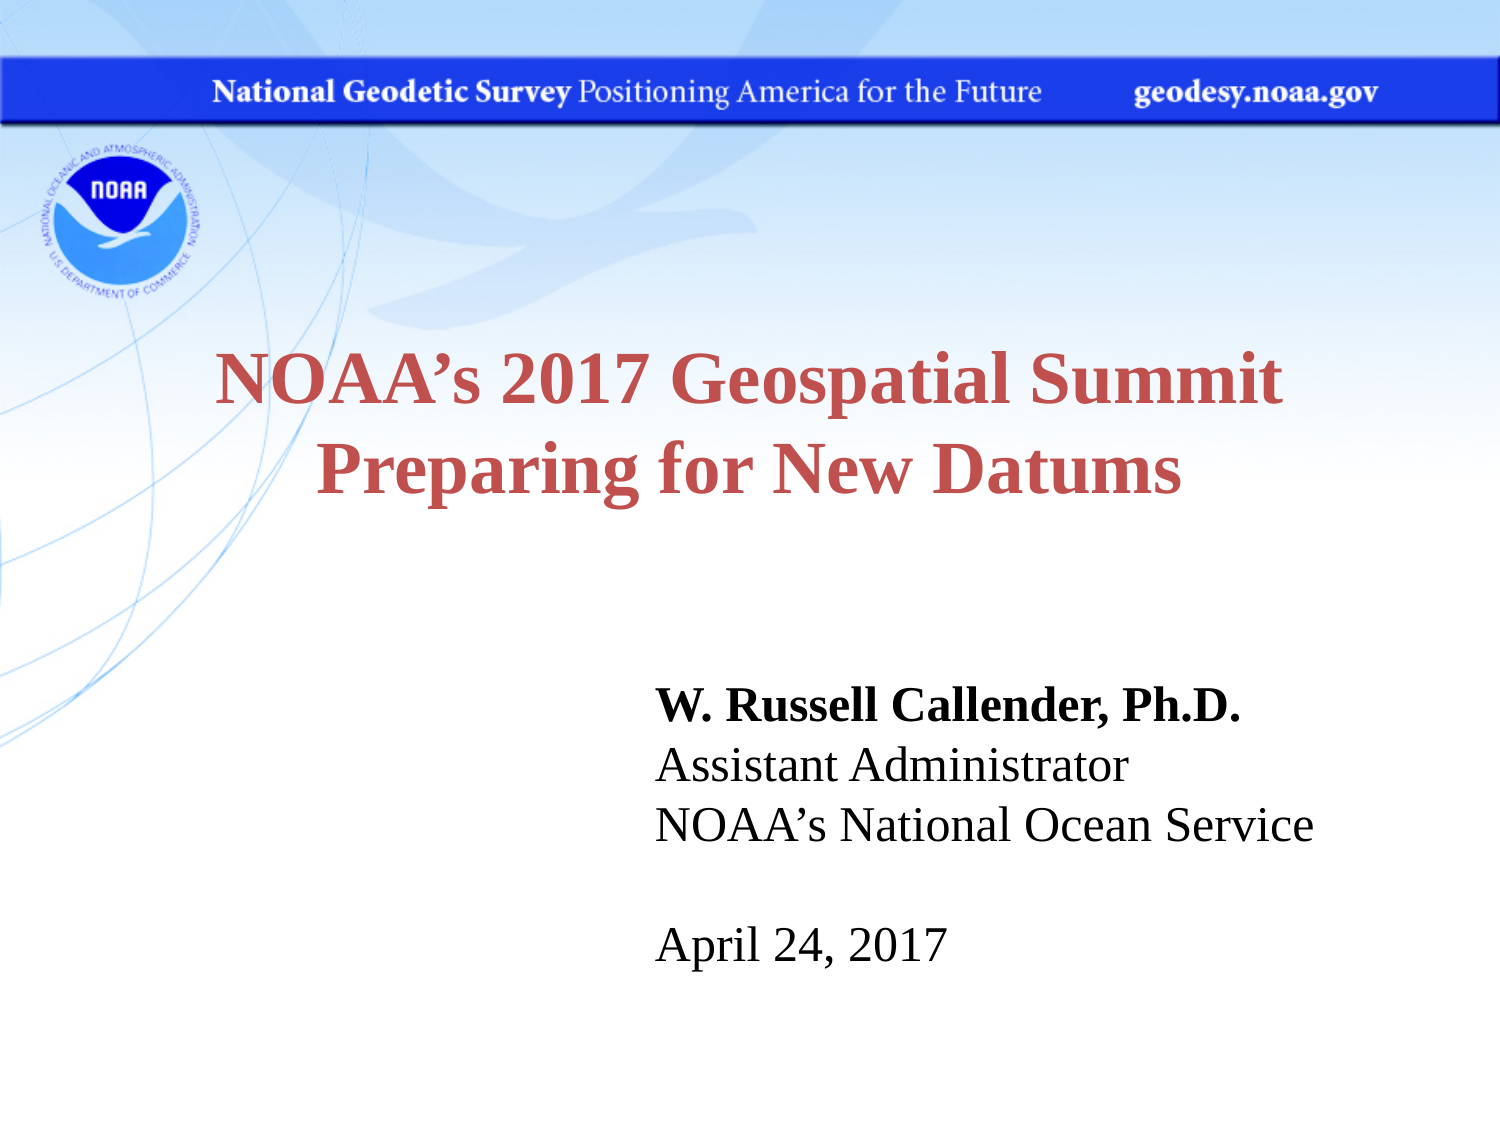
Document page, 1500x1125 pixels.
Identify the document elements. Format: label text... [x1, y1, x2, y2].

text_box NOAA’s 2017 Geospatial Summit Preparing for New Datums [74, 321, 1425, 528]
picture [0, 0, 1500, 1125]
text_box W. Russell Callender, Ph.D. Assistant Administrator NOAA’s National Ocean Service April 24, 2017 [640, 664, 1500, 1125]
